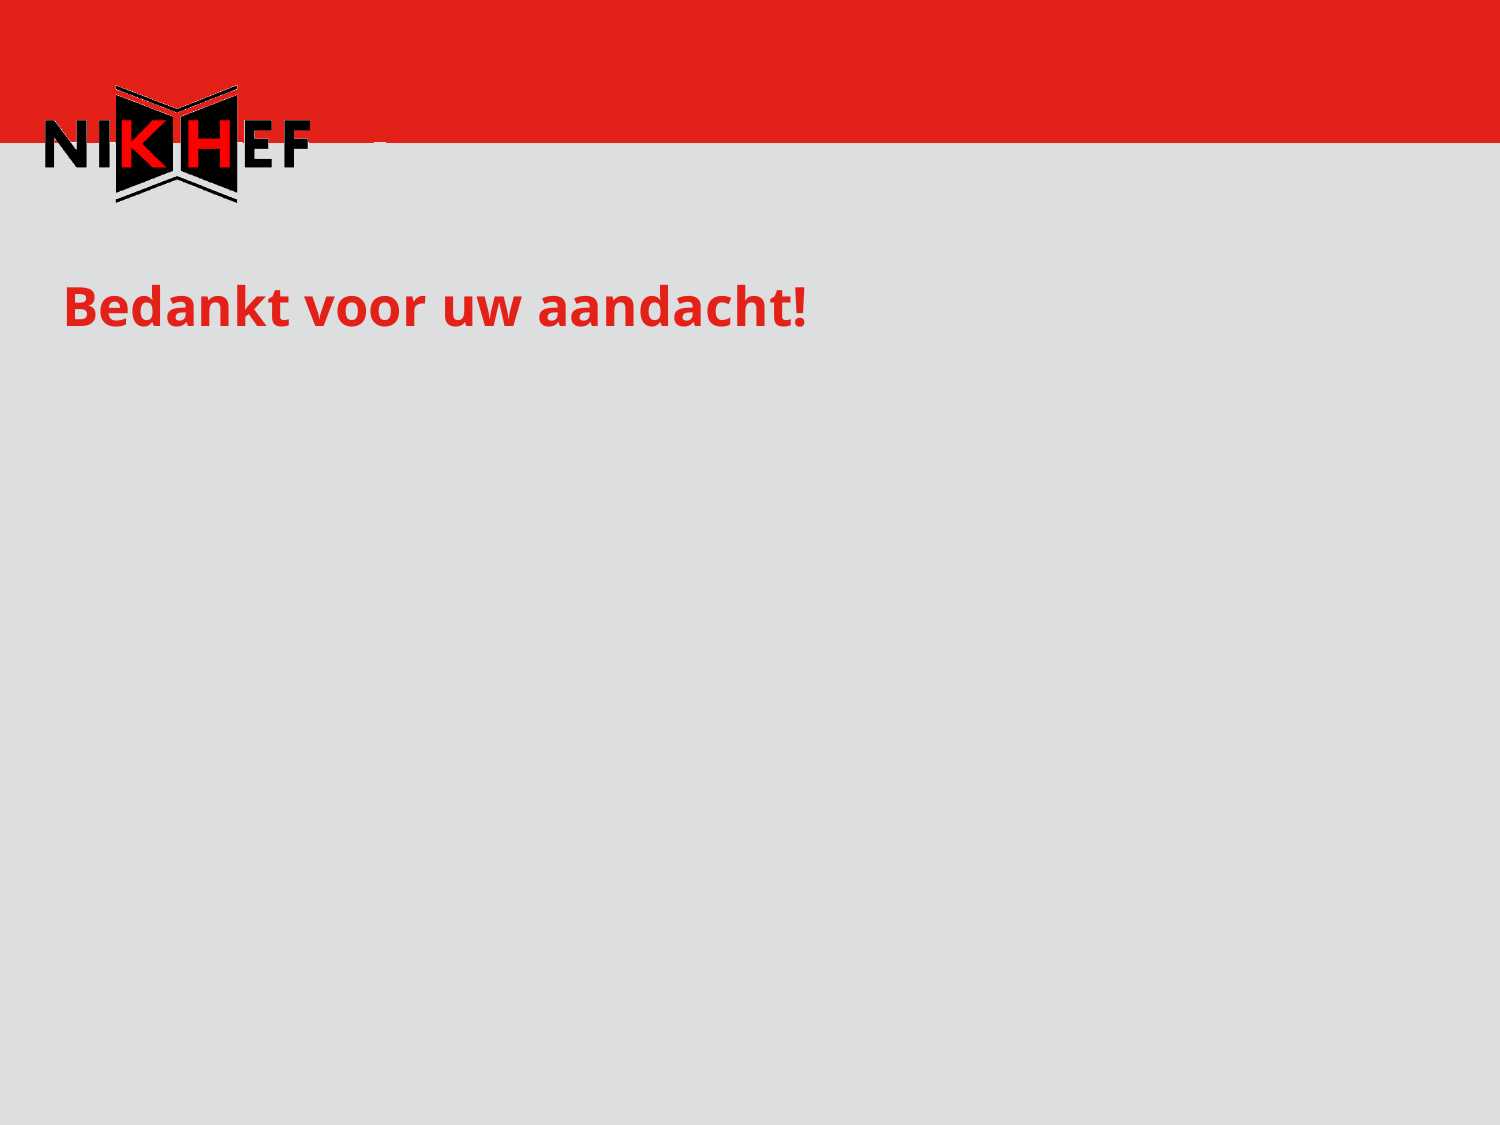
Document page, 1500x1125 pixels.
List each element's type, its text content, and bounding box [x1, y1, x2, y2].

title Bedankt voor uw aandacht! [62, 271, 1433, 337]
picture [45, 85, 310, 203]
